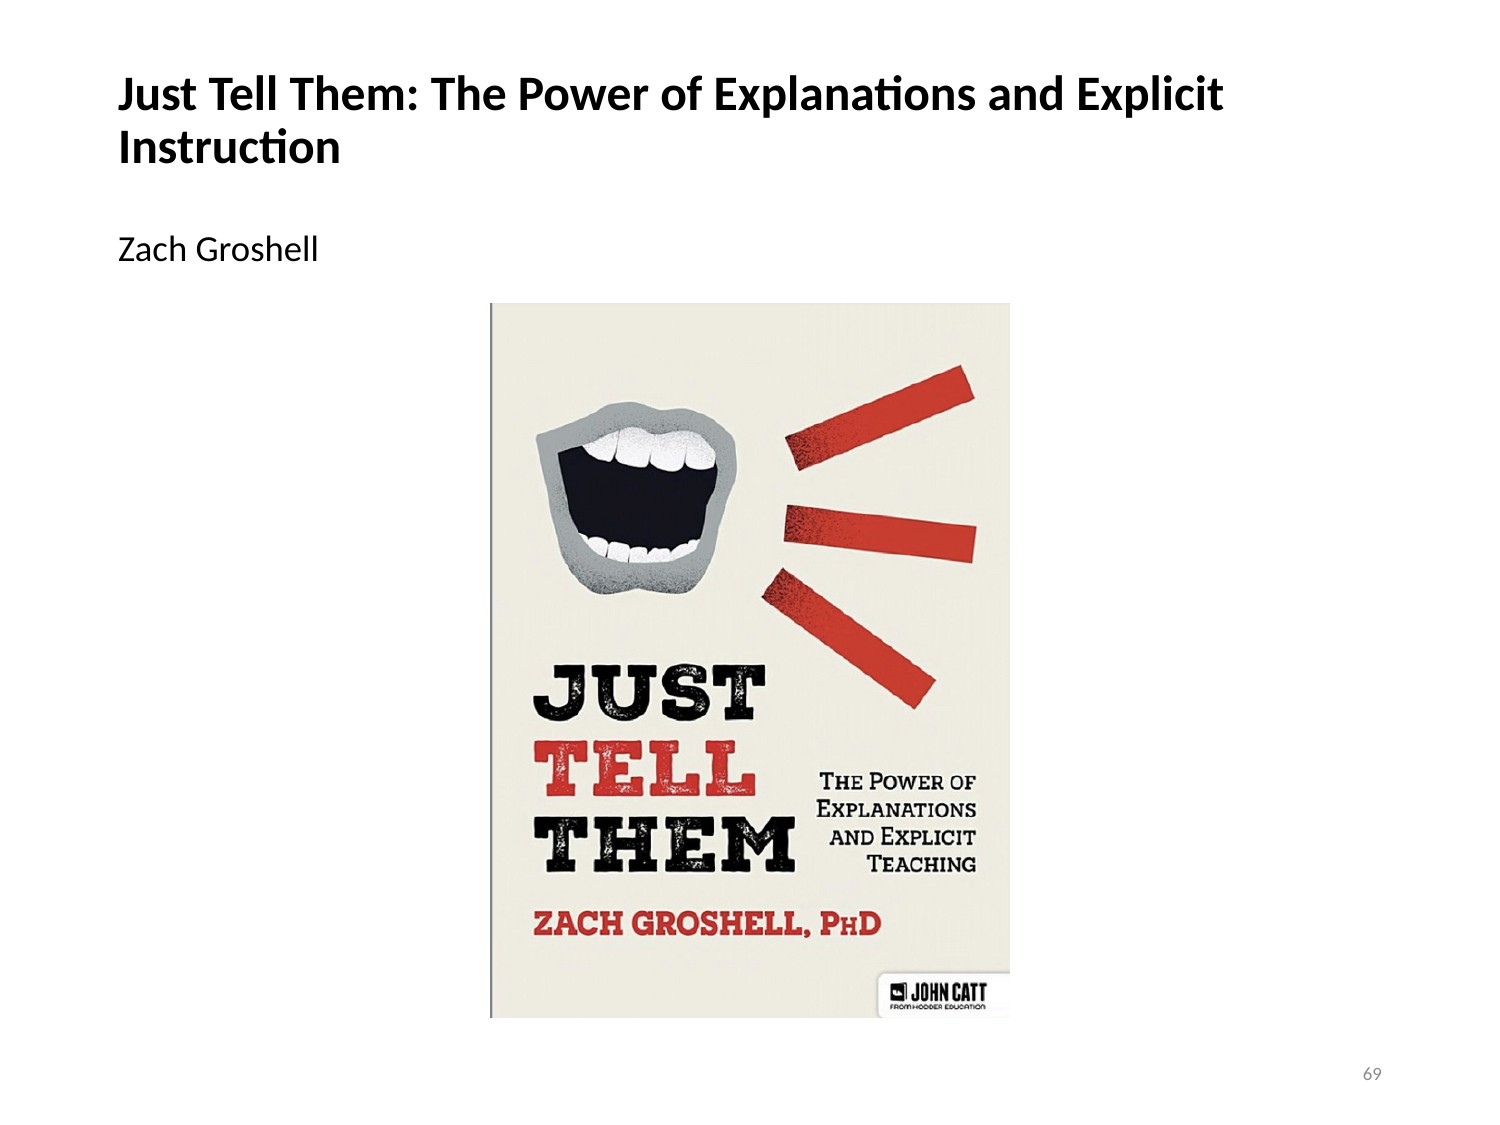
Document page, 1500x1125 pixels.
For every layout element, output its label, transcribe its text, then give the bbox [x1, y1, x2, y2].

title Just Tell Them: The Power of Explanations and Explicit Instruction Zach Groshell [103, 59, 1397, 278]
slide_number 69 [1059, 1042, 1397, 1103]
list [490, 303, 1010, 1018]
